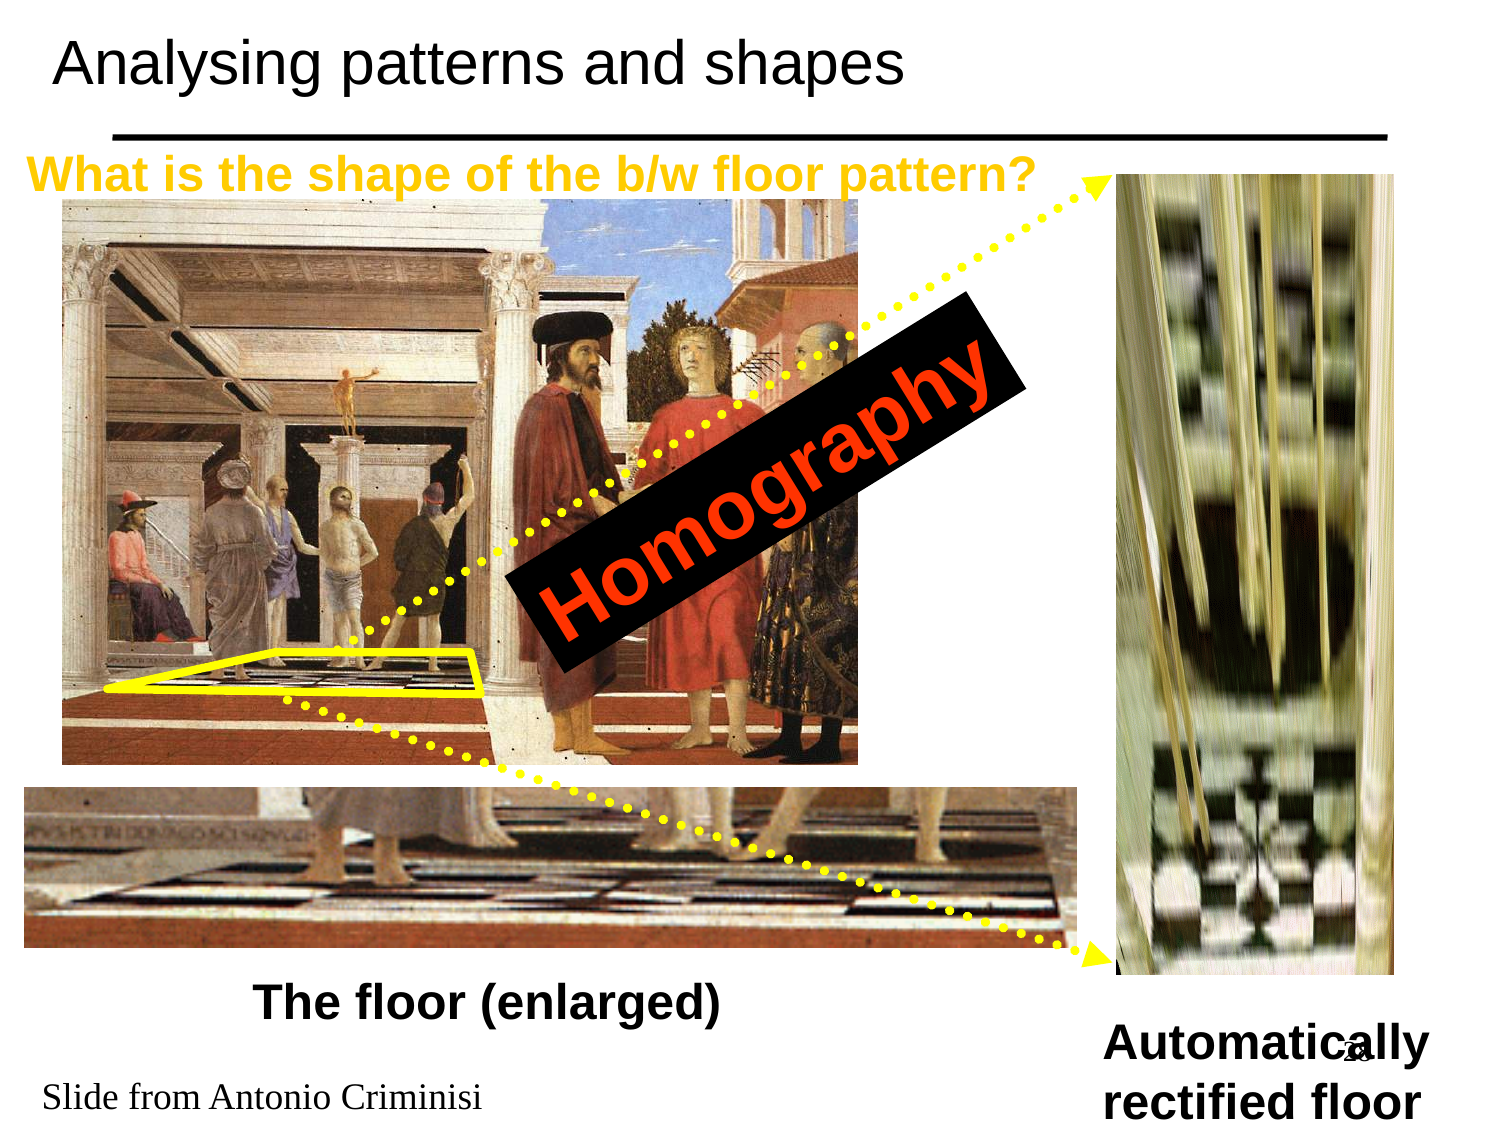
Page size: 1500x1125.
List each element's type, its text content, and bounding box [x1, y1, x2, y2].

text_box The floor (enlarged) [237, 972, 800, 1038]
slide_number 28 [1074, 1024, 1388, 1101]
text_box What is the shape of the b/w floor pattern? [11, 134, 1054, 209]
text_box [1116, 174, 1394, 976]
text_box Slide from Antonio Criminisi [26, 1064, 499, 1125]
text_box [62, 199, 101, 765]
title Analysing patterns and shapes [37, 4, 1426, 114]
text_box Automatically rectified floor [1087, 1002, 1463, 1125]
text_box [24, 787, 101, 949]
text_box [106, 174, 1113, 963]
